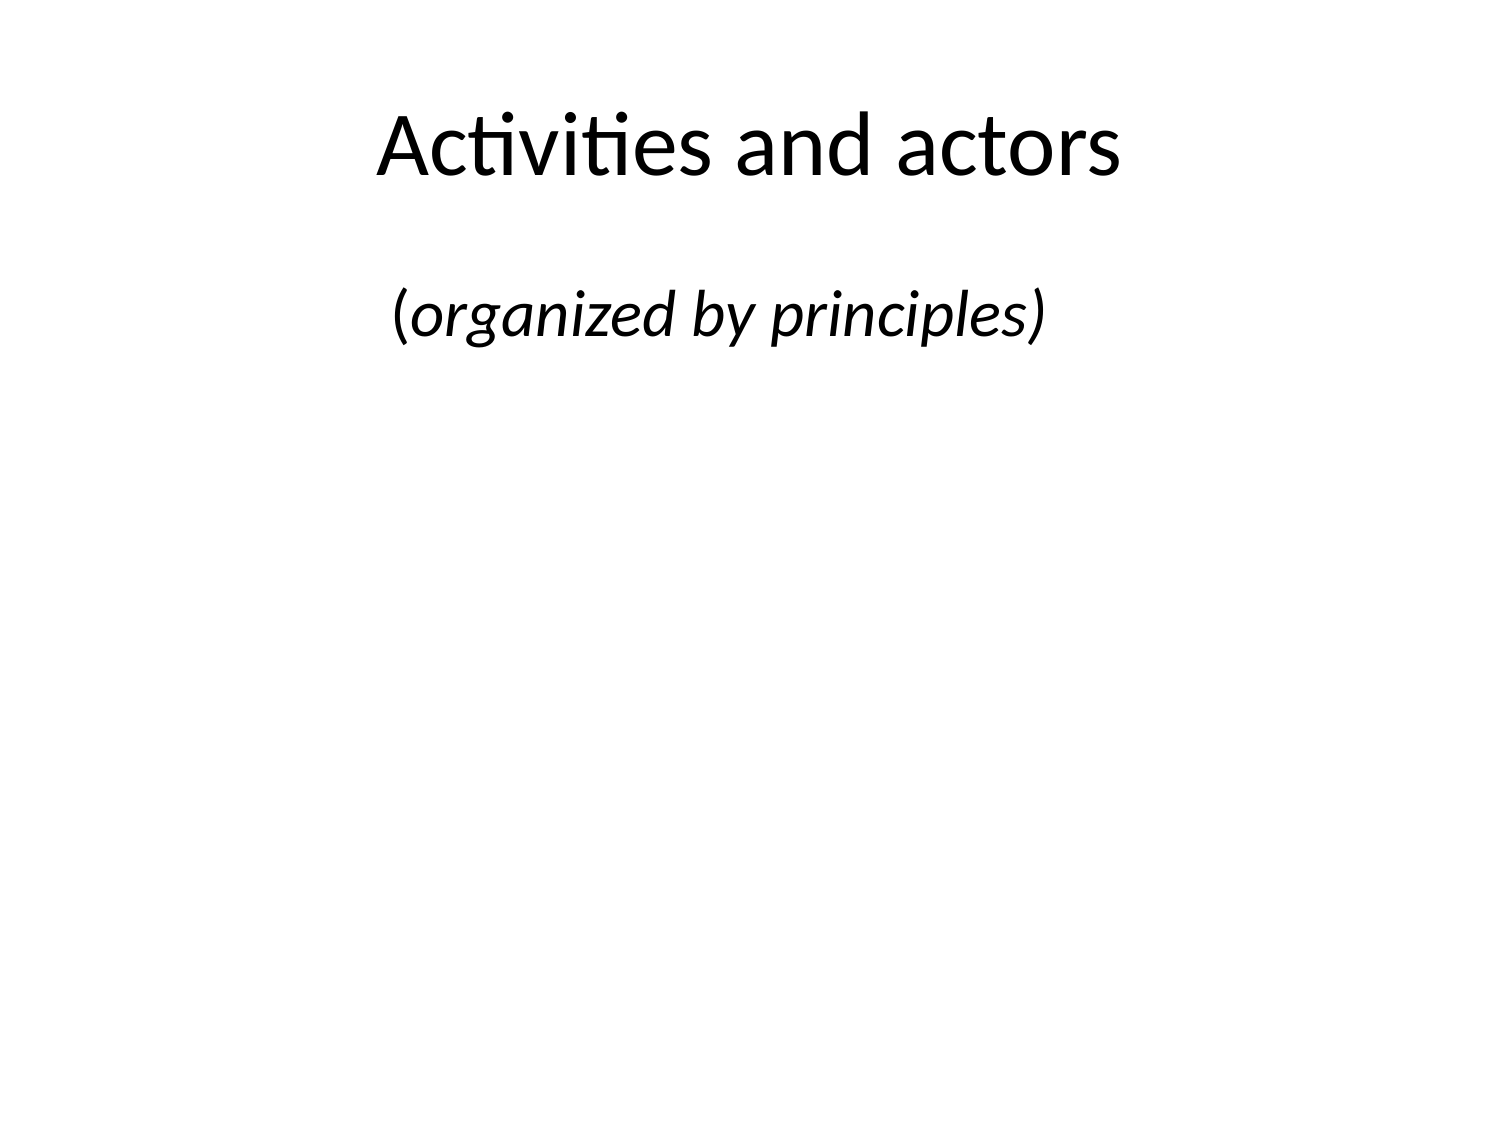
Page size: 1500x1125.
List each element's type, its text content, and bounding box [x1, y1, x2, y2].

list (organized by principles) [75, 262, 1425, 1005]
title Activities and actors [75, 45, 1425, 233]
